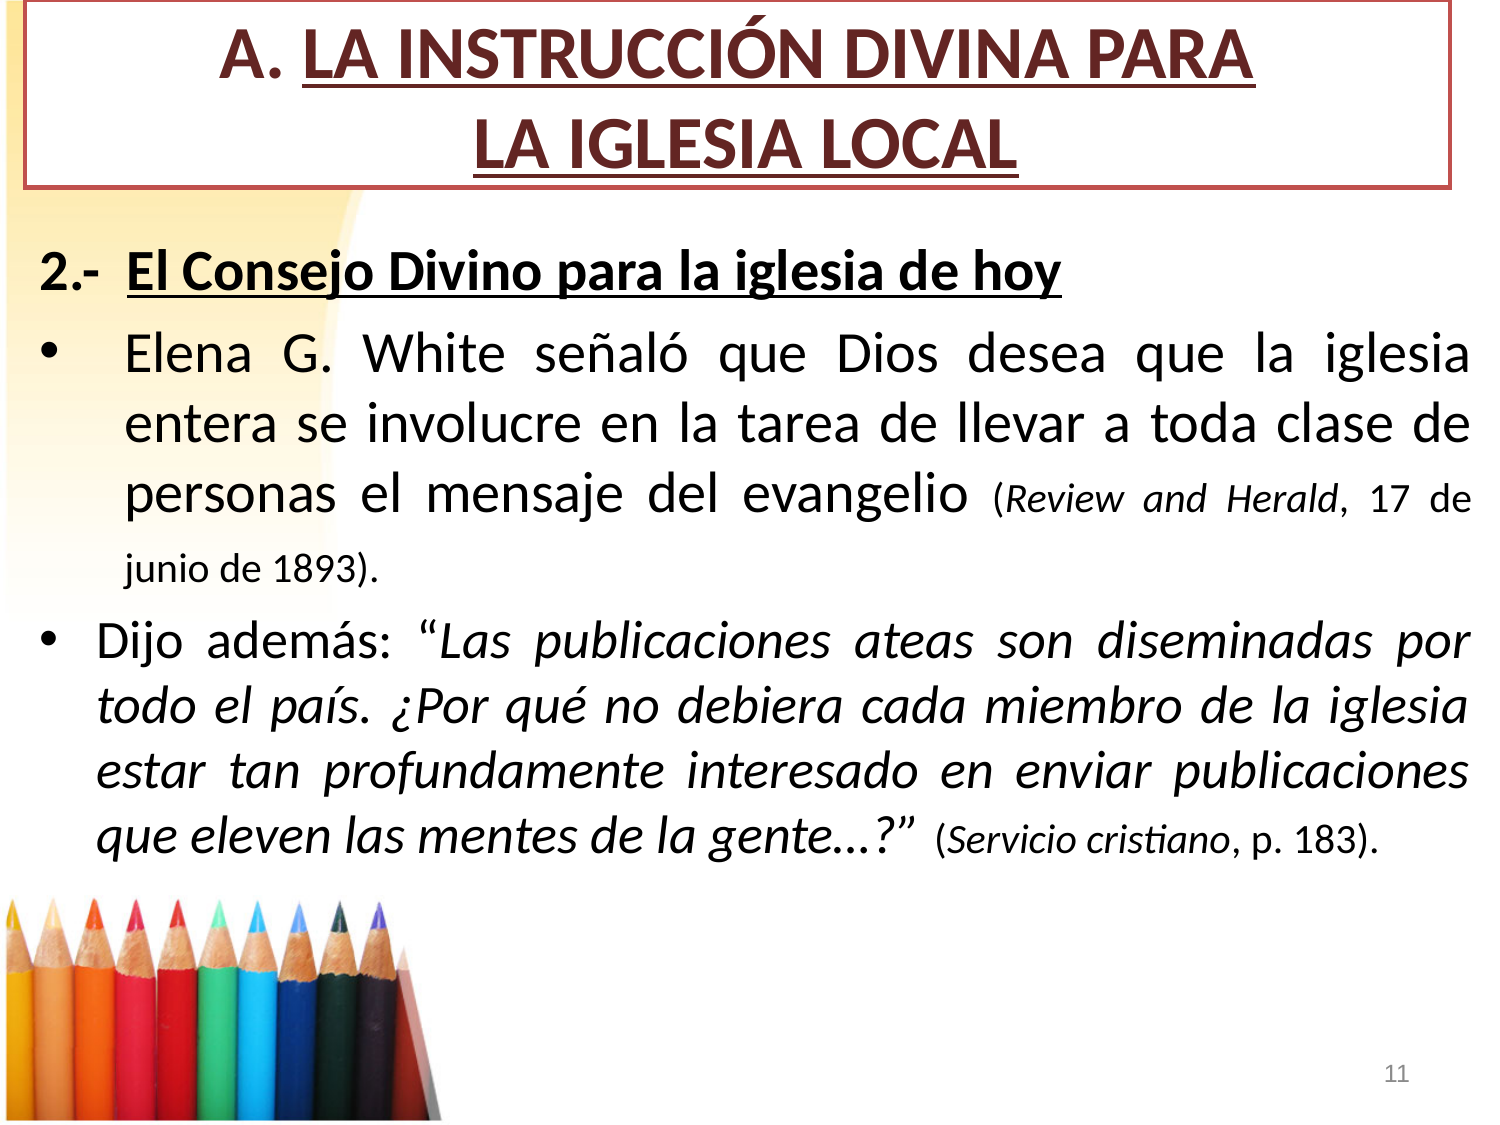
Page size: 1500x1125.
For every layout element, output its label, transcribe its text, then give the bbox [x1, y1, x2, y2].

picture [0, 0, 1500, 1125]
list 2.- El Consejo Divino para la iglesia de hoy Elena G. White señaló que Dios desea que la iglesia entera se involucre en la tarea de llevar a toda clase de personas el mensaje del evangelio (Review and Herald, 17 de junio de 1893). Dijo además: “Las publicaciones ateas son diseminadas por todo el país. ¿Por qué no debiera cada miembro de la iglesia estar tan profundamente interesado en enviar publicaciones que eleven las mentes de la gente…?” (Servicio cristiano, p. 183). [24, 224, 1488, 951]
slide_number 11 [1074, 1042, 1425, 1103]
title A. LA INSTRUCCIÓN DIVINA PARA LA IGLESIA LOCAL [23, 0, 1452, 190]
